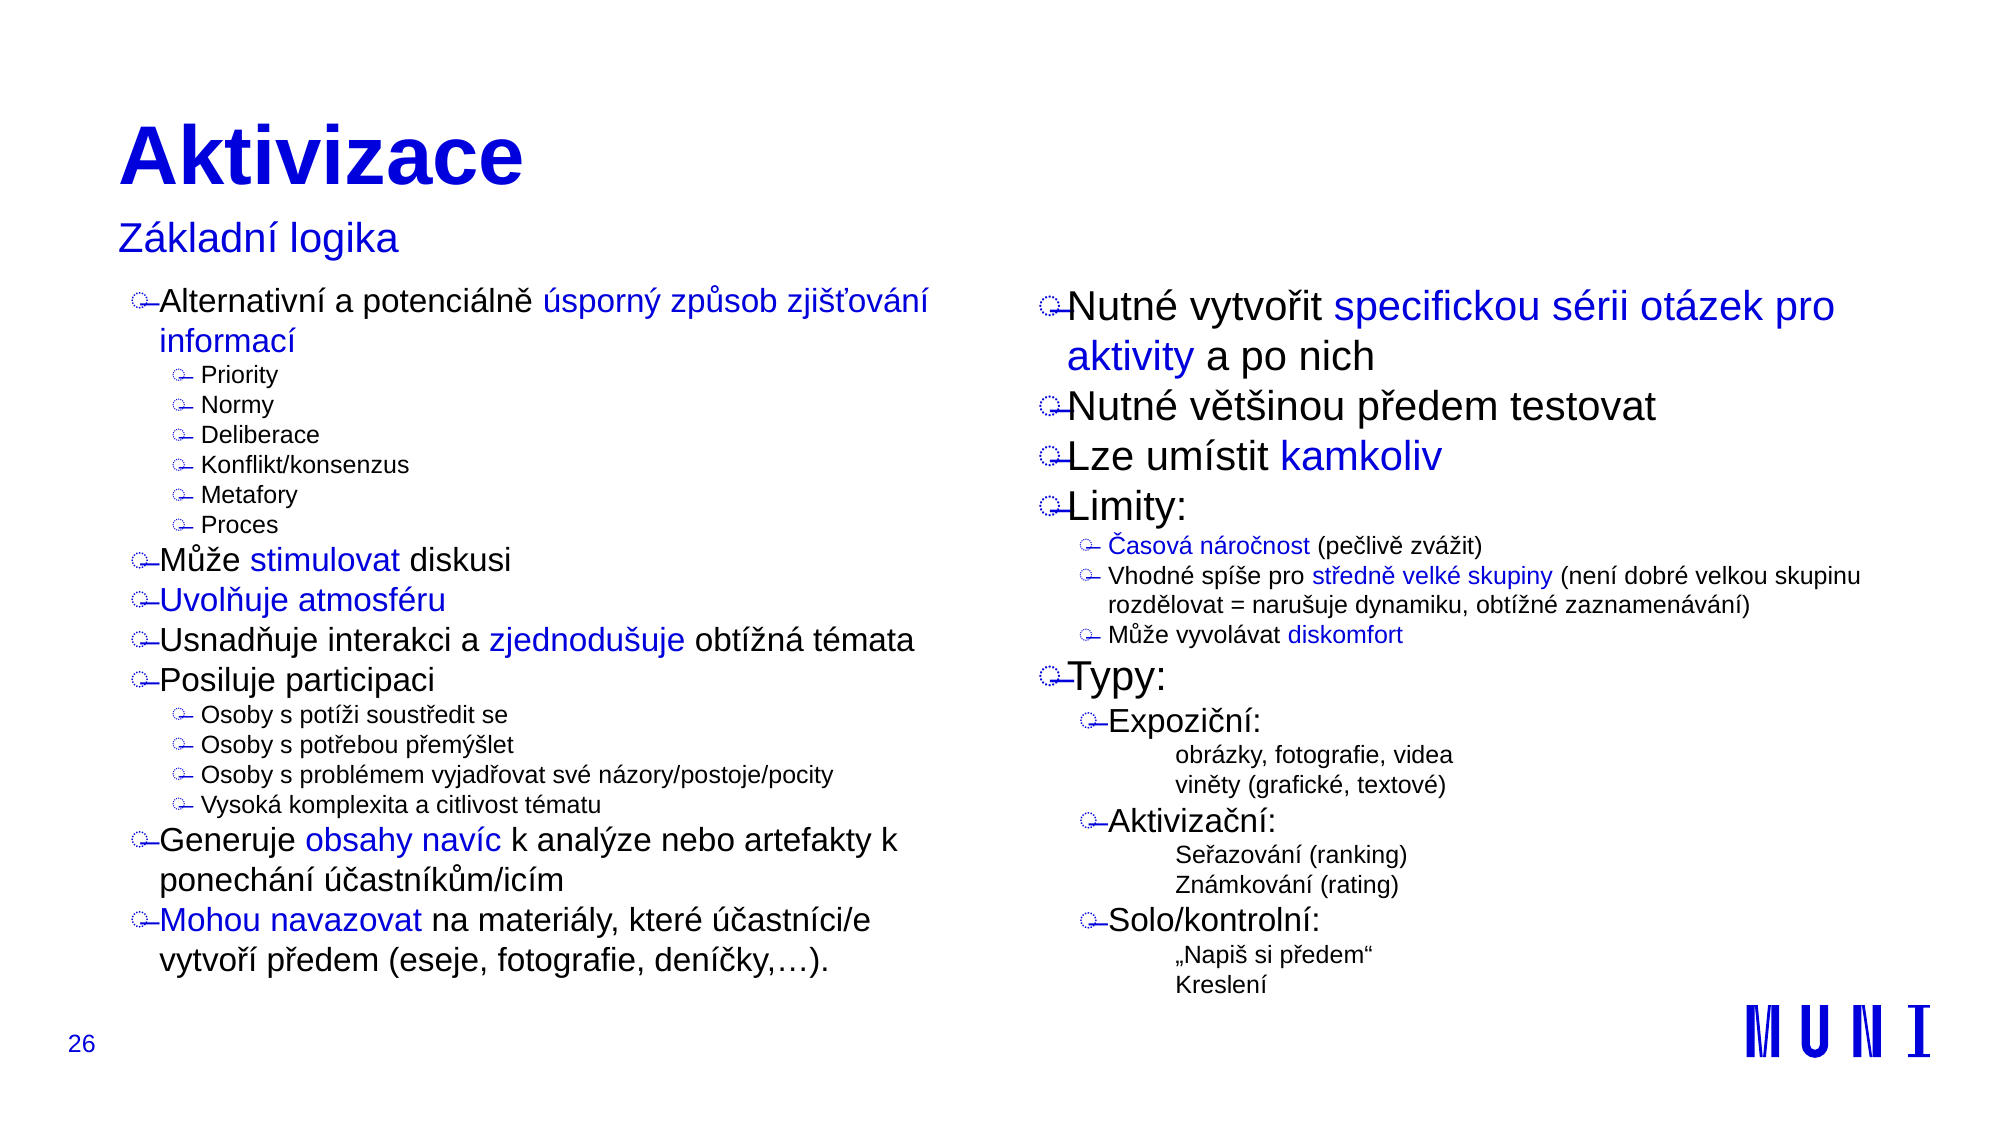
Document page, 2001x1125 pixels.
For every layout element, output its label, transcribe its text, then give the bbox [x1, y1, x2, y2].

list Základní logika [118, 212, 975, 258]
slide_number 26 [67, 1021, 110, 1063]
list Alternativní a potenciálně úsporný způsob zjišťování informací Priority Normy Deliberace Konflikt/konsenzus Metafory Proces Může stimulovat diskusi Uvolňuje atmosféru Usnadňuje interakci a zjednodušuje obtížná témata Posiluje participaci Osoby s potíži soustředit se Osoby s potřebou přemýšlet Osoby s problémem vyjadřovat své názory/postoje/pocity Vysoká komplexita a citlivost tématu Generuje obsahy navíc k analýze nebo artefakty k ponechání účastníkům/icím Mohou navazovat na materiály, které účastníci/e vytvoří předem (eseje, fotografie, deníčky,…). [118, 279, 975, 959]
list Nutné vytvořit specifickou sérii otázek pro aktivity a po nich Nutné většinou předem testovat Lze umístit kamkoliv Limity: Časová náročnost (pečlivě zvážit) Vhodné spíše pro středně velké skupiny (není dobré velkou skupinu rozdělovat = narušuje dynamiku, obtížné zaznamenávání) Může vyvolávat diskomfort Typy: Expoziční: obrázky, fotografie, videa viněty (grafické, textové) Aktivizační: Seřazování (ranking) Známkování (rating) Solo/kontrolní: „Napiš si předem“ Kreslení [1025, 279, 1882, 959]
title Aktivizace [118, 118, 1883, 193]
